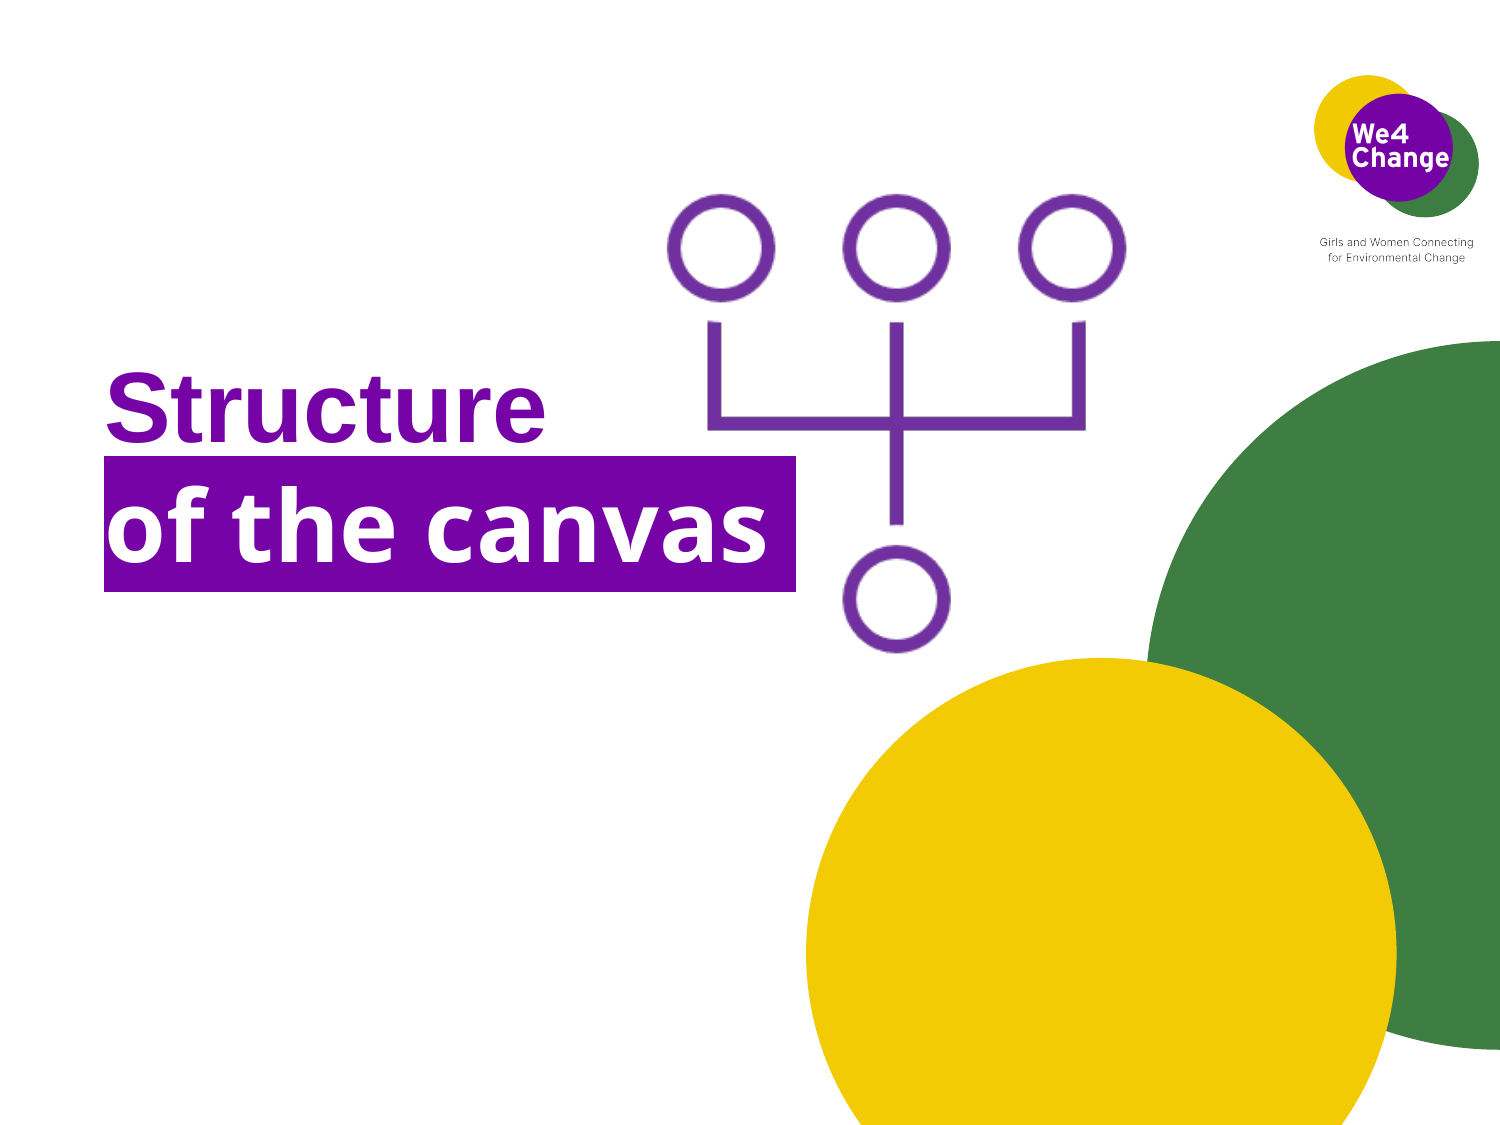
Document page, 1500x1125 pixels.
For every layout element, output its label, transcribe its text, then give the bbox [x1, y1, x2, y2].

picture [573, 100, 1222, 749]
picture [1314, 75, 1479, 264]
title Structure of the canvas [89, 273, 1221, 852]
